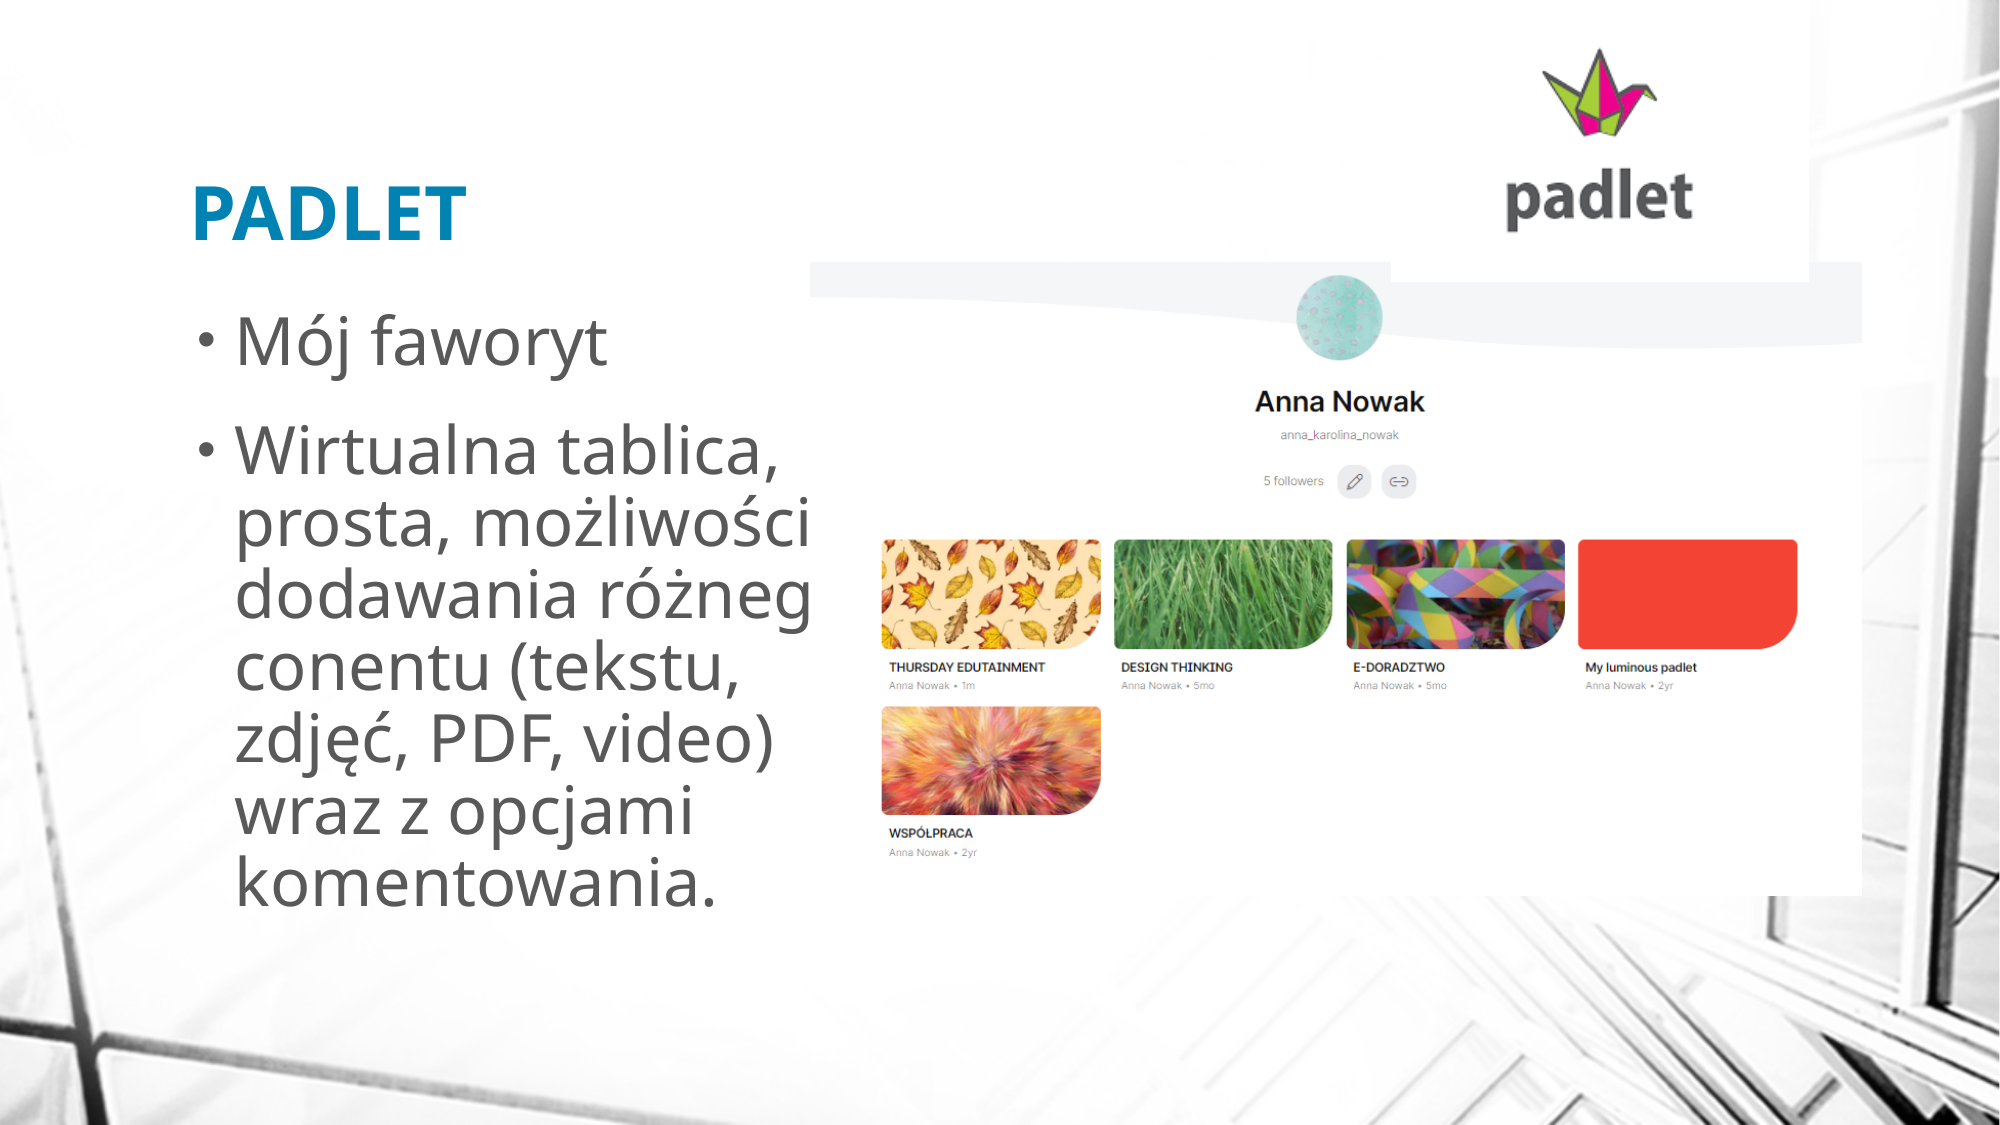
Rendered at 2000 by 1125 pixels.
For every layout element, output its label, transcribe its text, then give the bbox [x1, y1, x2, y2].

list Mój faworyt Wirtualna tablica, prosta, możliwości dodawania różnego conentu (tekstu, zdjęć, PDF, video) wraz z opcjami komentowania. [174, 299, 873, 988]
picture [0, 0, 2000, 1125]
title PADLET [174, 87, 1391, 263]
